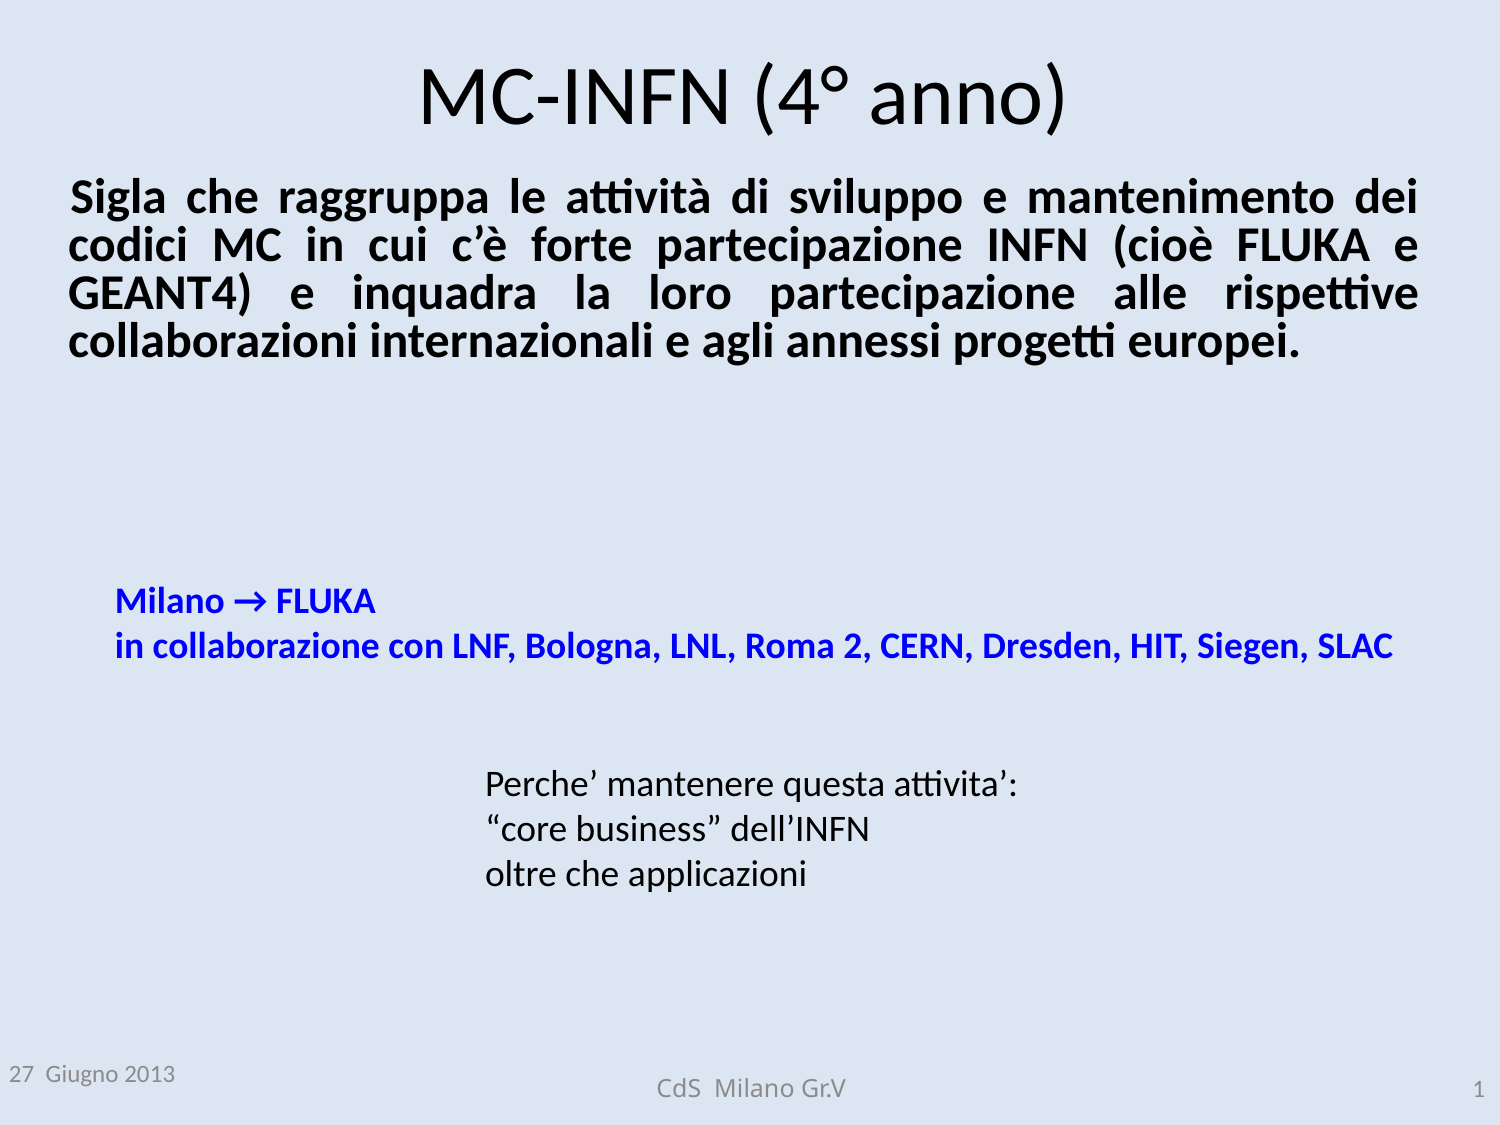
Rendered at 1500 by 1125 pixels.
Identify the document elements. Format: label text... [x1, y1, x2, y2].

slide_number 27 Giugno 2013 [0, 1050, 307, 1125]
text_box Perche’ mantenere questa attivita’: “core business” dell’INFN oltre che applicazioni [470, 751, 1043, 902]
title MC-INFN (4° anno) [100, 31, 1388, 149]
slide_number 1 [1187, 1050, 1500, 1125]
list Sigla che raggruppa le attività di sviluppo e mantenimento dei codici MC in cui c’è forte partecipazione INFN (cioè FLUKA e GEANT4) e inquadra la loro partecipazione alle rispettive collaborazioni internazionali e agli annessi progetti europei. [53, 167, 1436, 445]
text_box Milano → FLUKA in collaborazione con LNF, Bologna, LNL, Roma 2, CERN, Dresden, HIT, Siegen, SLAC [100, 562, 1435, 681]
footer CdS Milano Gr.V [513, 1050, 989, 1125]
